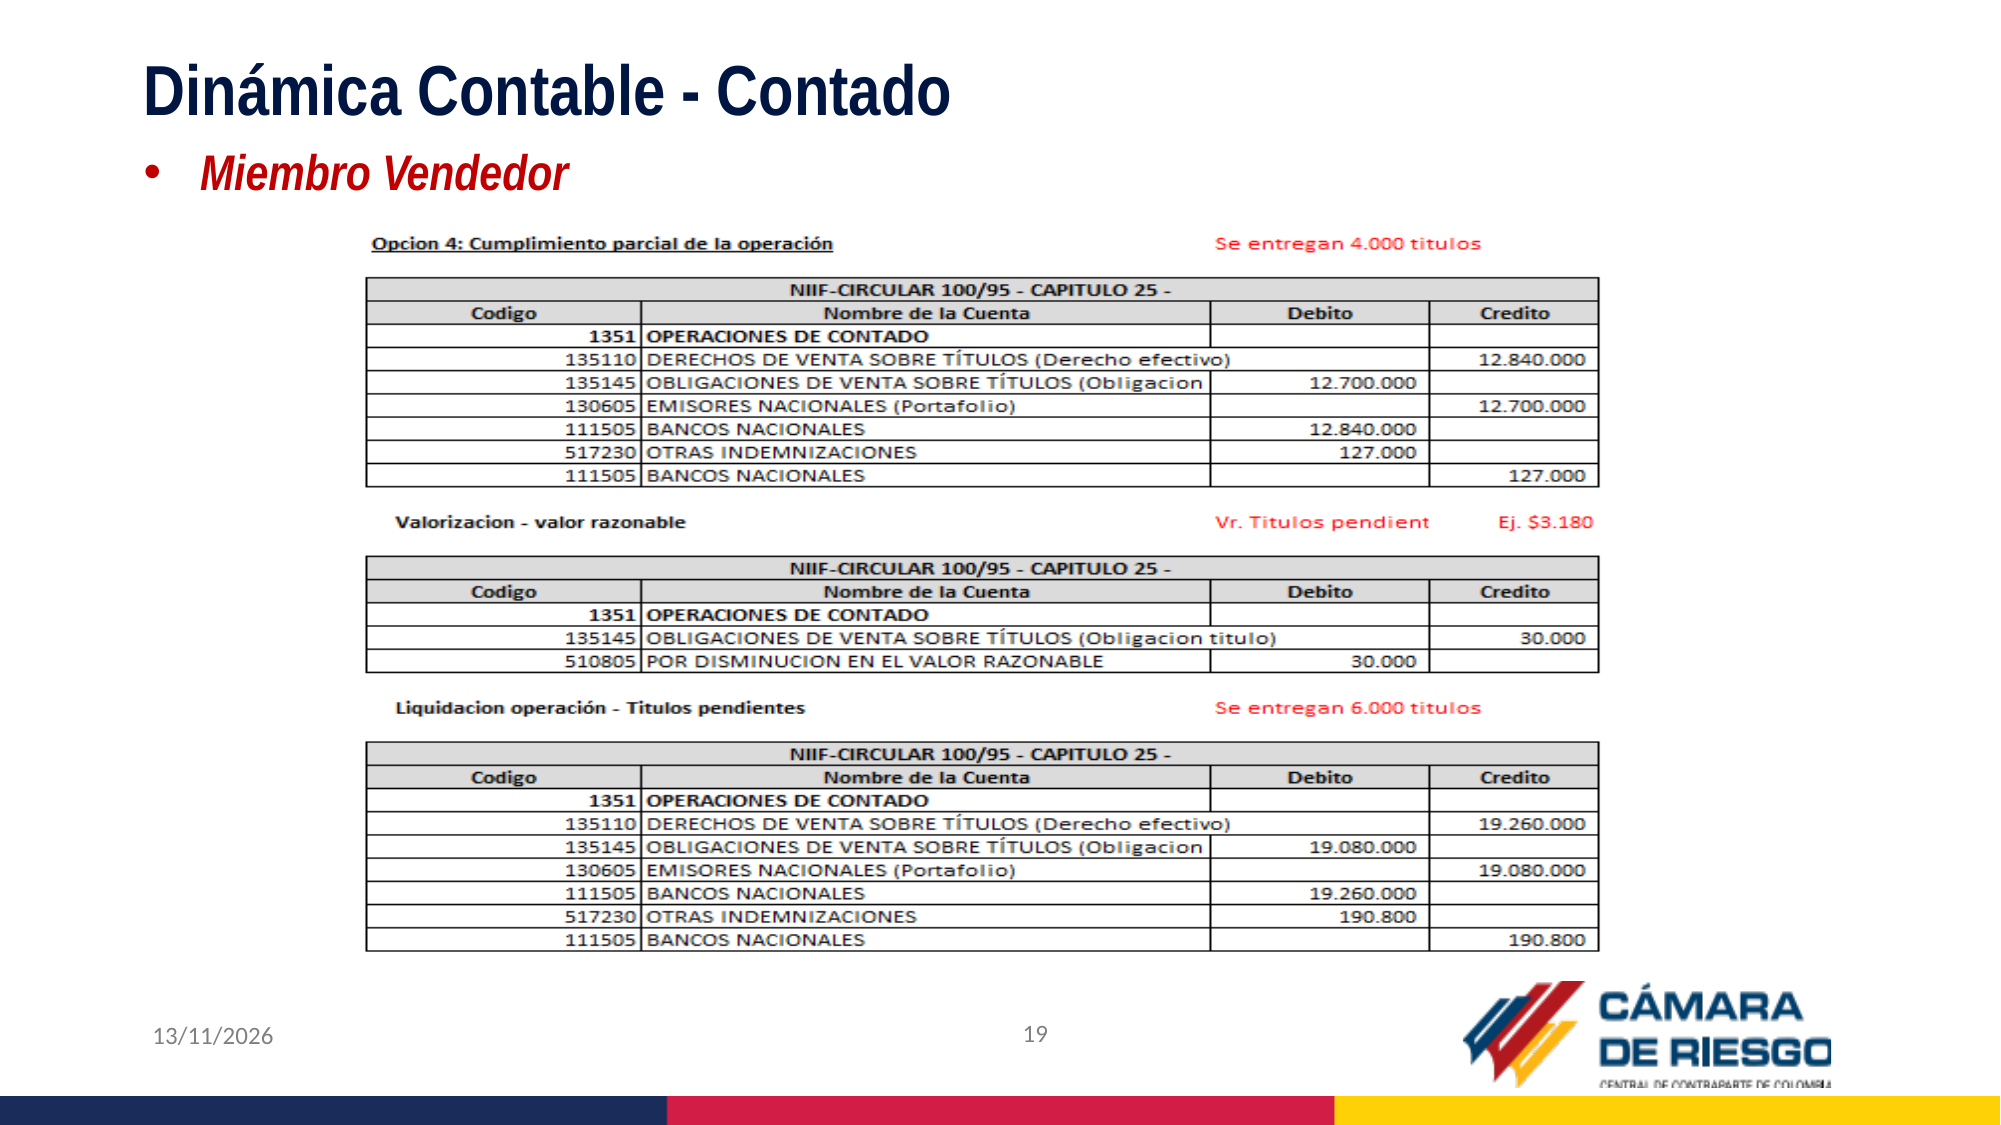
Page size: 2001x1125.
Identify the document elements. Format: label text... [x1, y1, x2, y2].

picture [362, 212, 1616, 965]
slide_number 19 [810, 1003, 1261, 1063]
list Miembro Vendedor [128, 139, 1854, 925]
title Dinámica Contable - Contado [128, 27, 1854, 139]
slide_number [137, 1004, 588, 1065]
